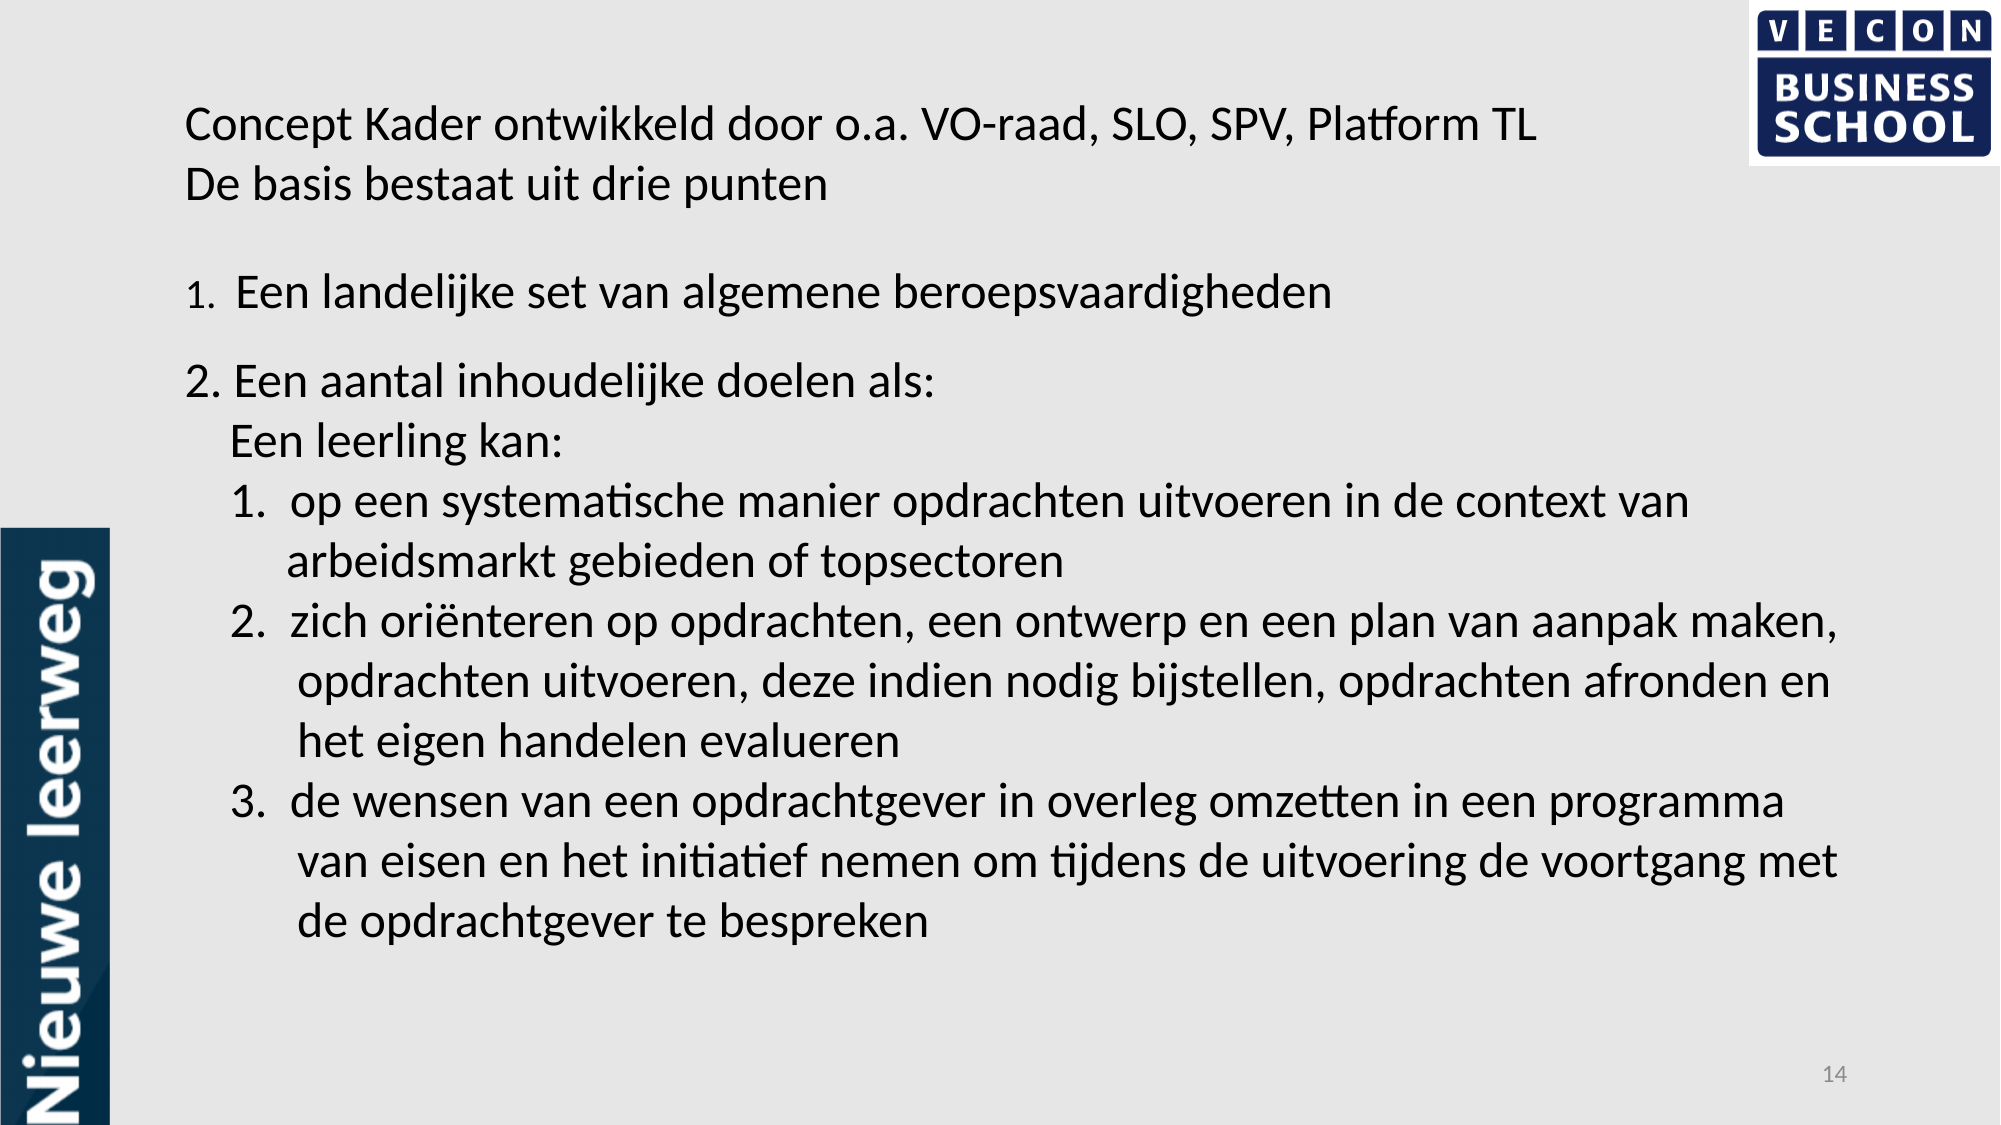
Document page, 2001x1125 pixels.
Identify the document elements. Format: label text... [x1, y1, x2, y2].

text_box 2. Een aantal inhoudelijke doelen als: Een leerling kan: 1. op een systematische manier opdrachten uitvoeren in de context van arbeidsmarkt gebieden of topsectoren 2. zich oriënteren op opdrachten, een ontwerp en een plan van aanpak maken, opdrachten uitvoeren, deze indien nodig bijstellen, opdrachten afronden en het eigen handelen evalueren 3. de wensen van een opdrachtgever in overleg omzetten in een programma van eisen en het initiatief nemen om tijdens de uitvoering de voortgang met de opdrachtgever te bespreken [169, 339, 1870, 955]
slide_number 14 [1412, 1042, 1863, 1103]
picture [1749, 0, 2000, 166]
text_box Concept Kader ontwikkeld door o.a. VO-raad, SLO, SPV, Platform TL De basis bestaat uit drie punten [169, 82, 1666, 218]
picture [0, 528, 363, 1125]
text_box 1. Een landelijke set van algemene beroepsvaardigheden [169, 250, 1369, 326]
